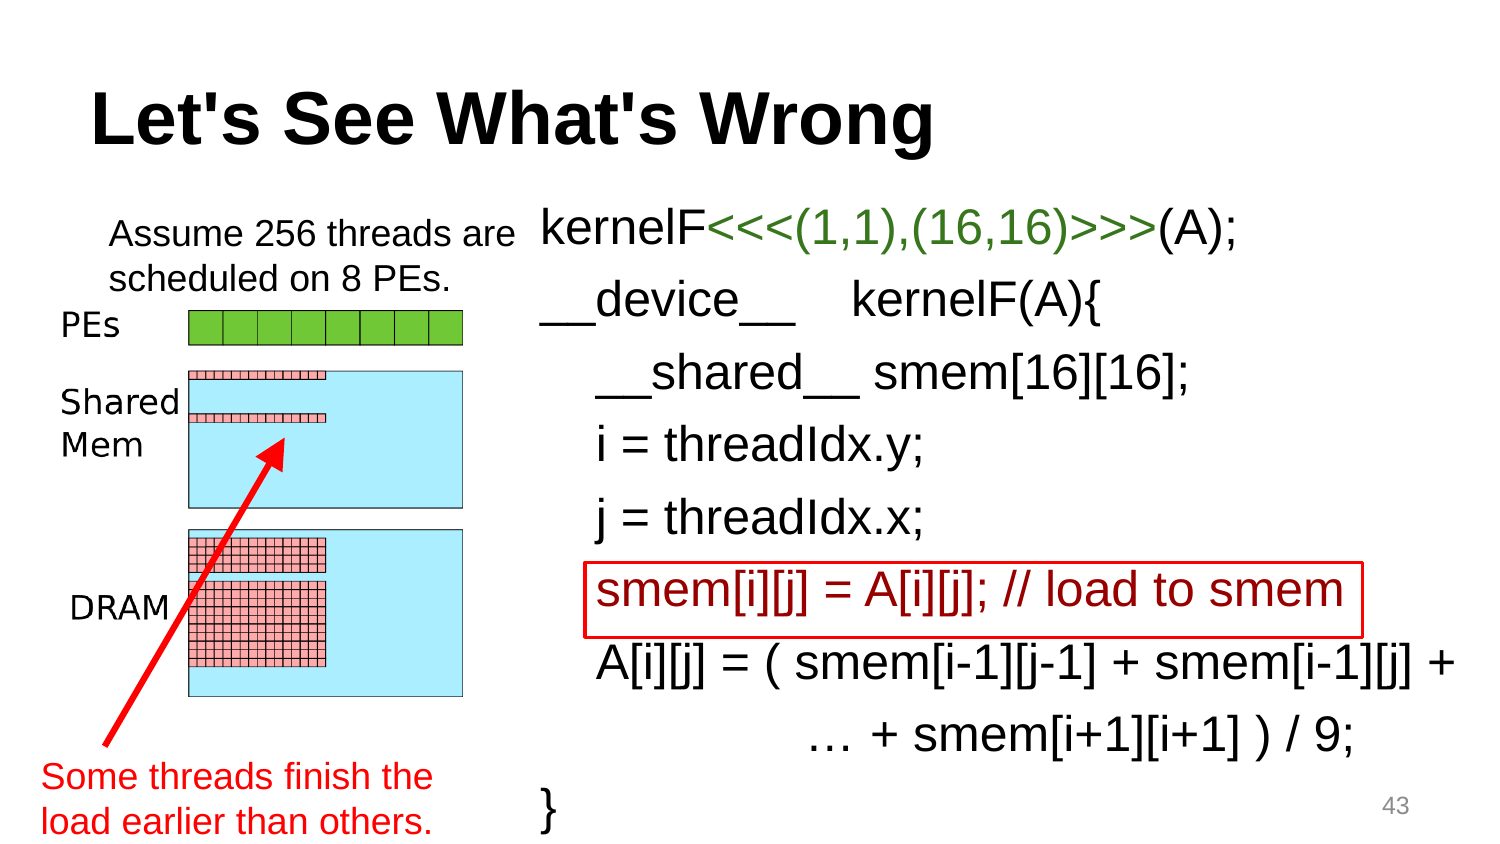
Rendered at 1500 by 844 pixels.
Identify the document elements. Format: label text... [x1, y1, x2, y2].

text_box [585, 562, 1363, 638]
text_box Some threads finish the load earlier than others. [25, 737, 475, 824]
title Let's See What's Wrong [75, 33, 1425, 175]
text_box Assume 256 threads are scheduled on 8 PEs. [93, 193, 566, 299]
picture [61, 310, 464, 698]
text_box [104, 437, 285, 747]
slide_number 43 [1074, 782, 1425, 828]
text_box kernelF<<<(1,1),(16,16)>>>(A); __device__ kernelF(A){ __shared__ smem[16][16]; i = threadIdx.y; j = threadIdx.x; smem[i][j] = A[i][j]; // load to smem A[i][j] = ( smem[i-1][j-1] + smem[i-1][j] + … + smem[i+1][i+1] ) / 9; } [524, 179, 1500, 838]
